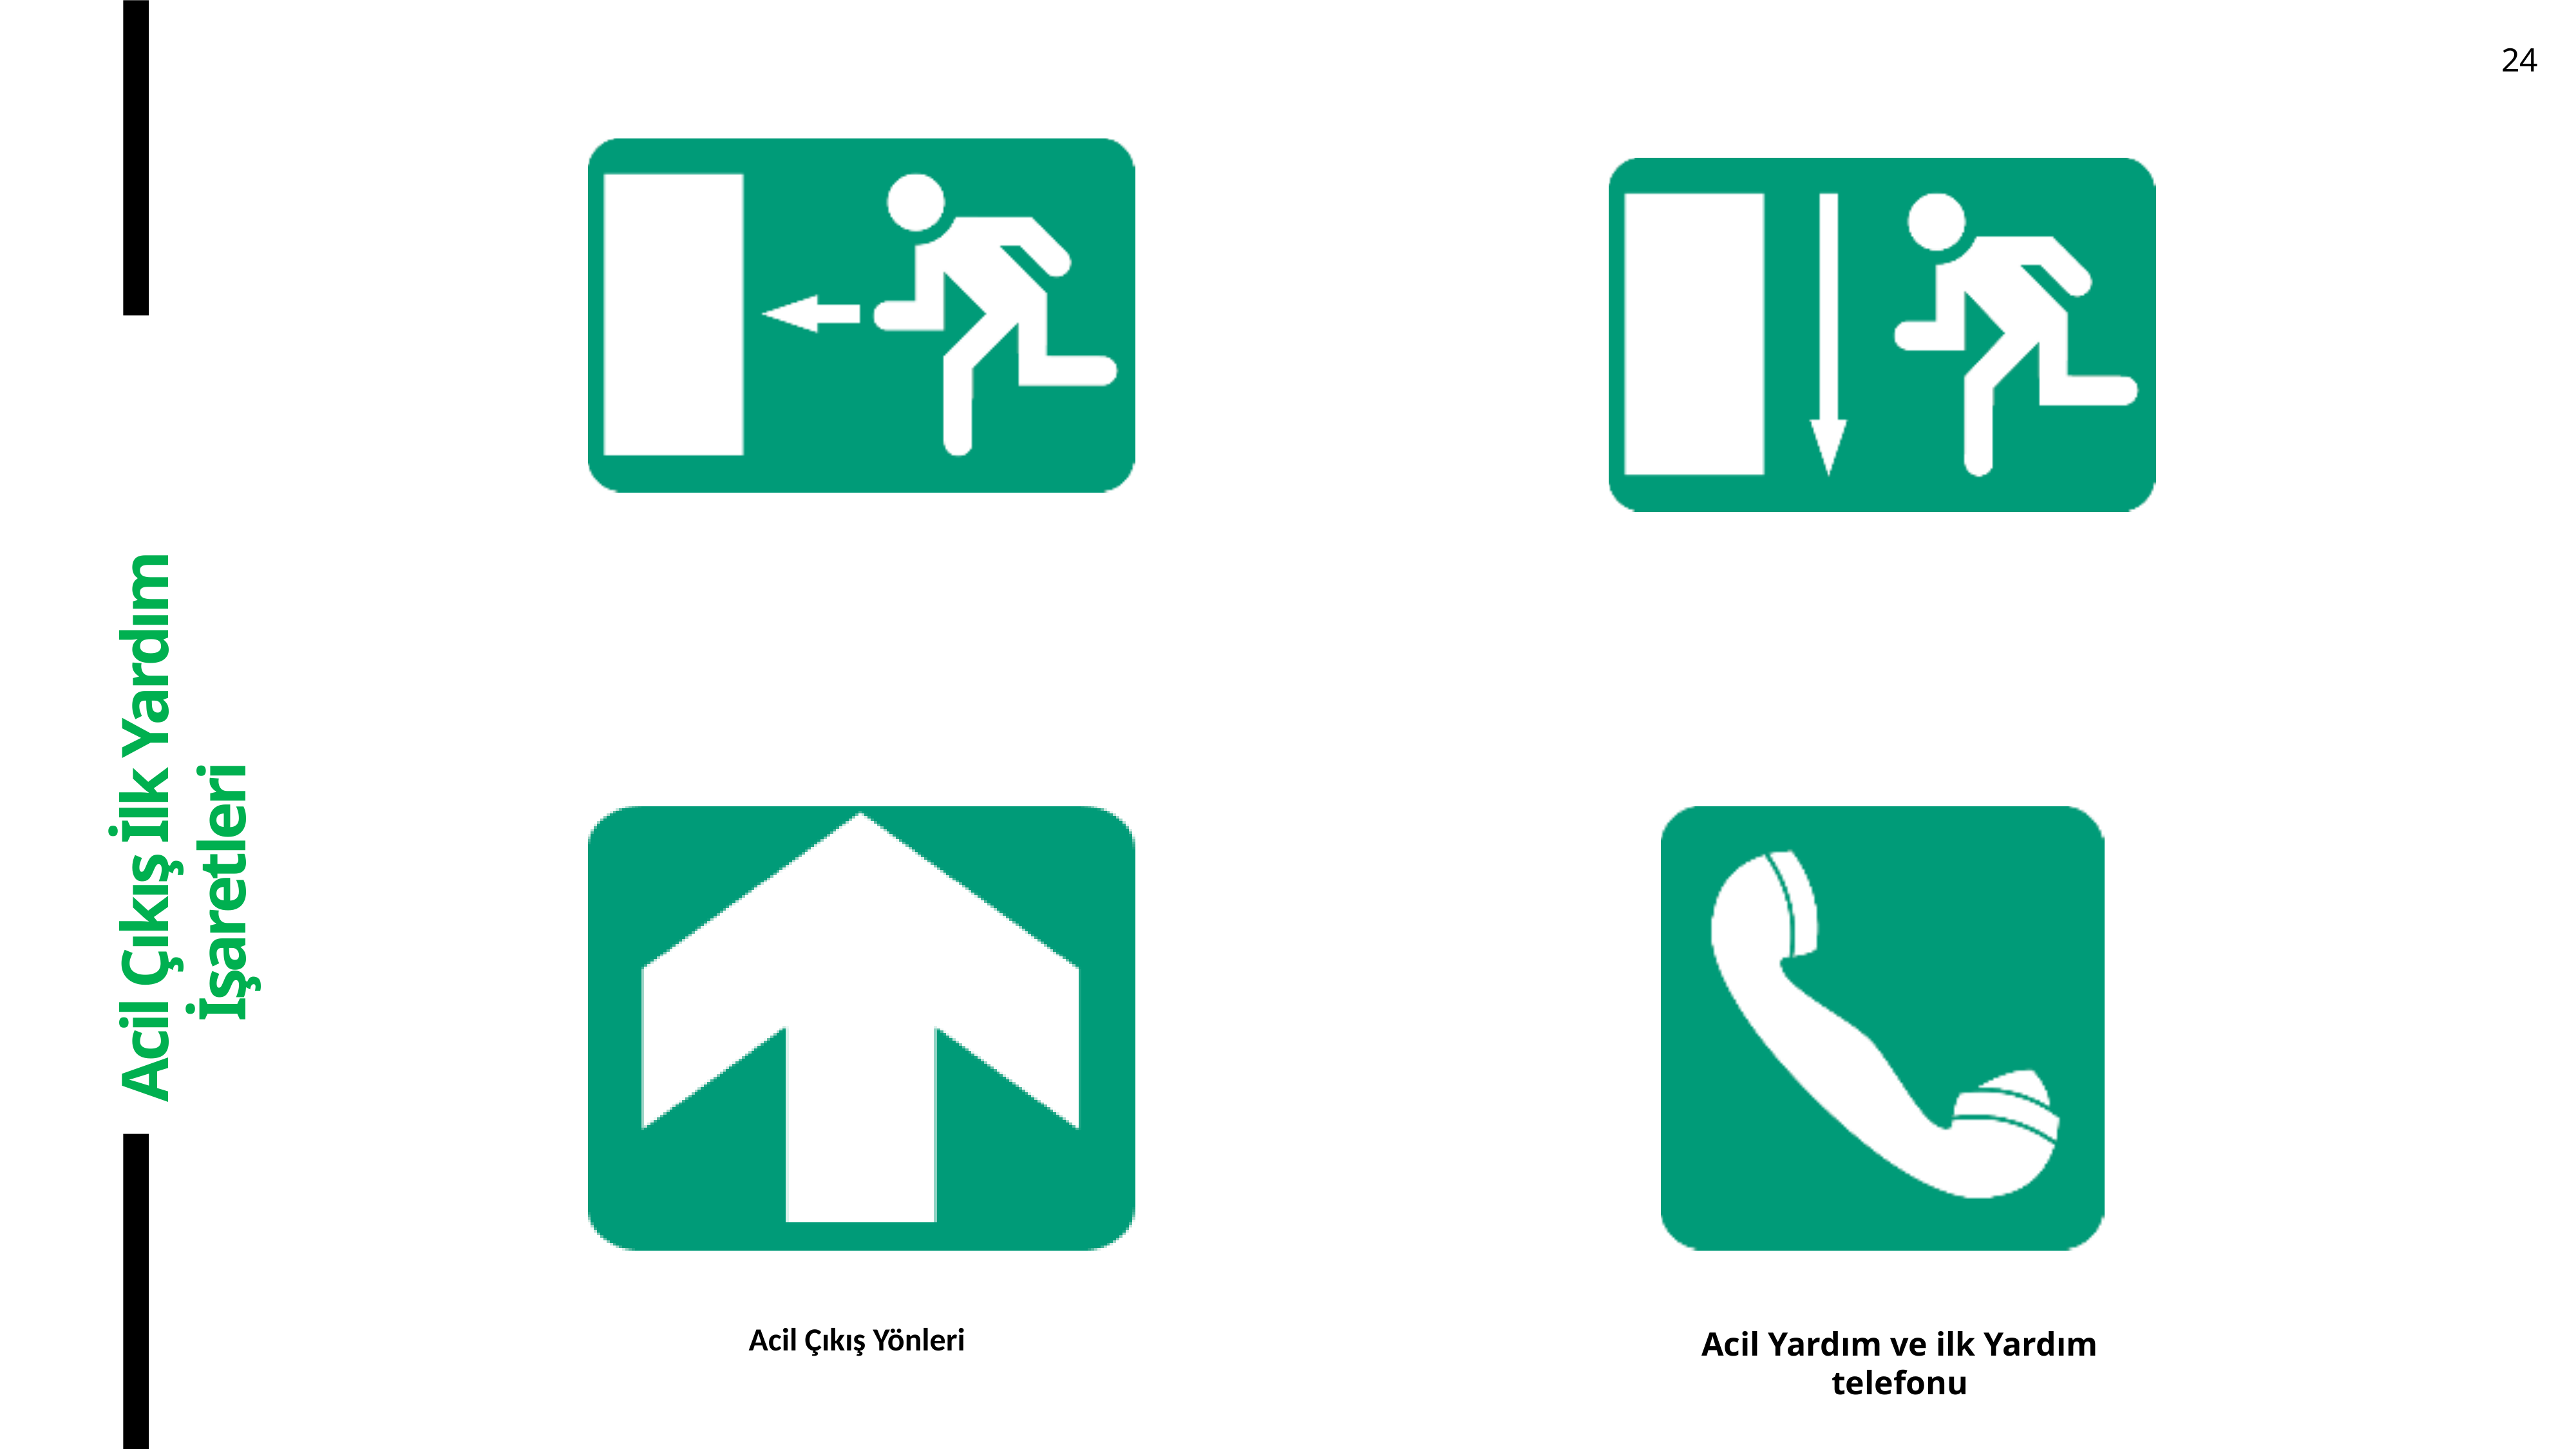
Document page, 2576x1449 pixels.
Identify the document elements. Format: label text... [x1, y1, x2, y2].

text_box Acil Çıkış Yönleri [739, 1314, 1160, 1363]
text_box Acil Yardım ve ilk Yardım telefonu [1661, 1319, 2139, 1406]
text_box [122, 0, 149, 316]
picture [1661, 806, 2105, 1251]
text_box [122, 1133, 149, 1449]
text_box 24 [2492, 34, 2548, 83]
picture [588, 806, 1135, 1251]
picture [1609, 158, 2156, 512]
picture [588, 138, 1135, 493]
text_box Acil Çıkış İlk Yardım İşaretleri [99, 337, 263, 1112]
